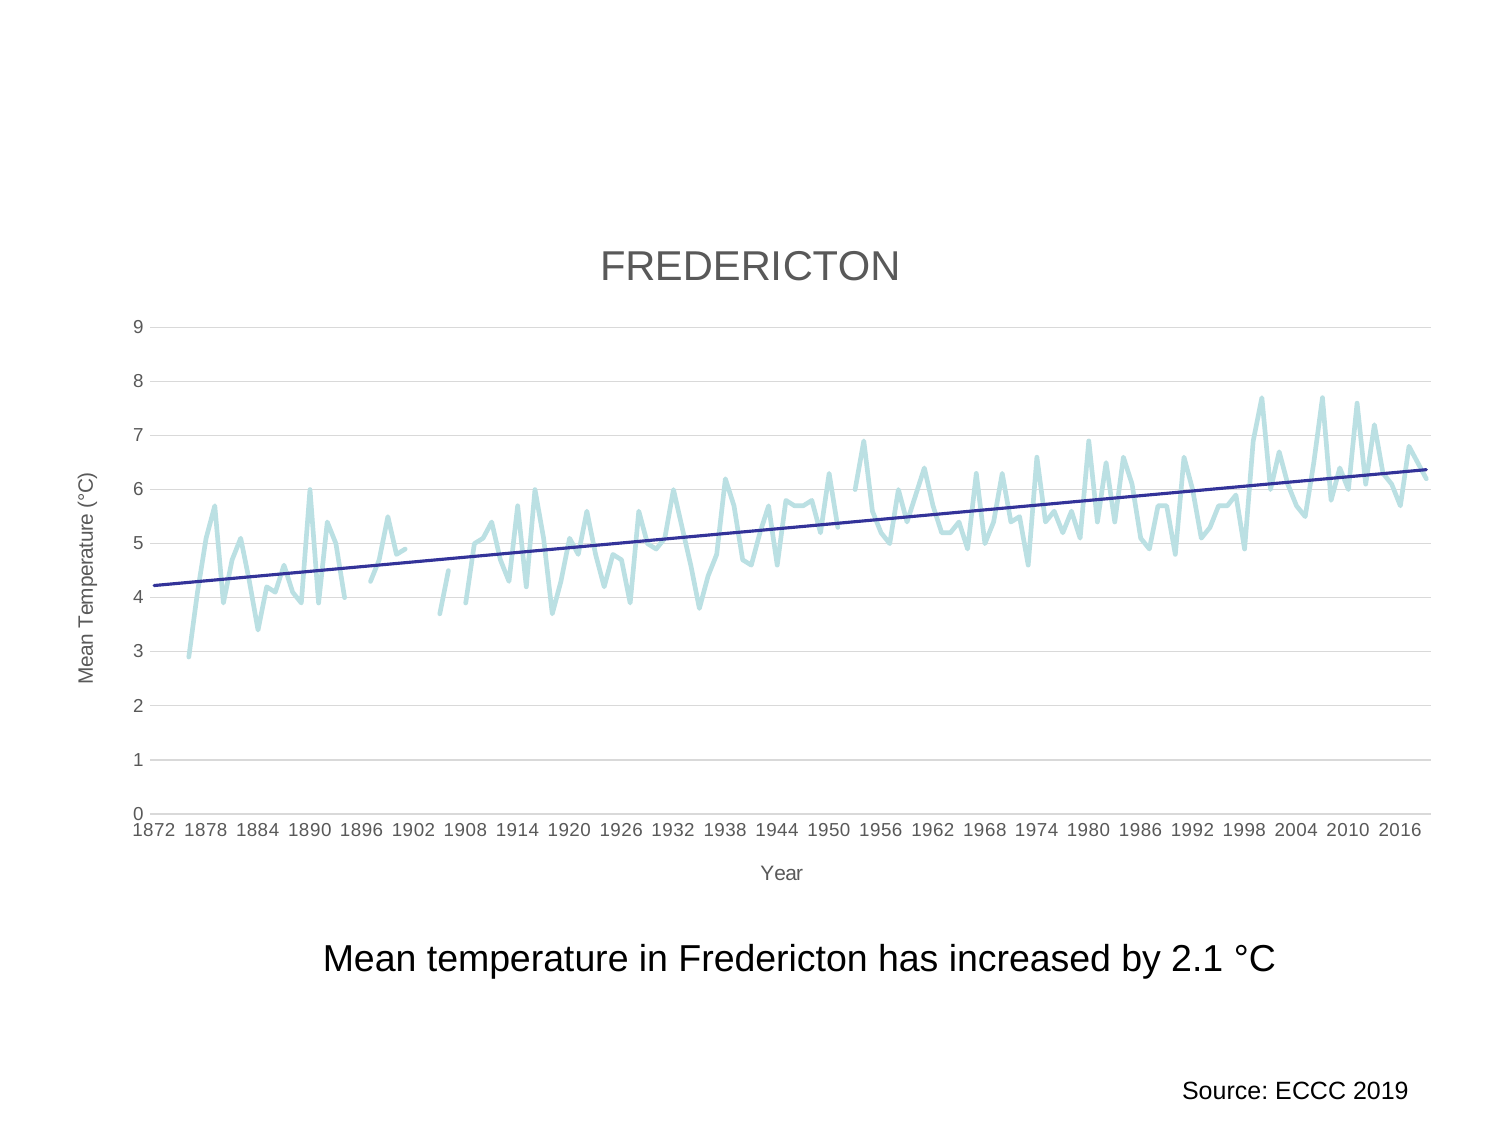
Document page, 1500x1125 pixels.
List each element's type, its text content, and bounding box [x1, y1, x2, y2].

text_box Source: ECCC 2019 [1167, 1067, 1425, 1112]
text_box Mean temperature in Fredericton has increased by 2.1 °C [249, 926, 1350, 1032]
chart [41, 208, 1460, 917]
